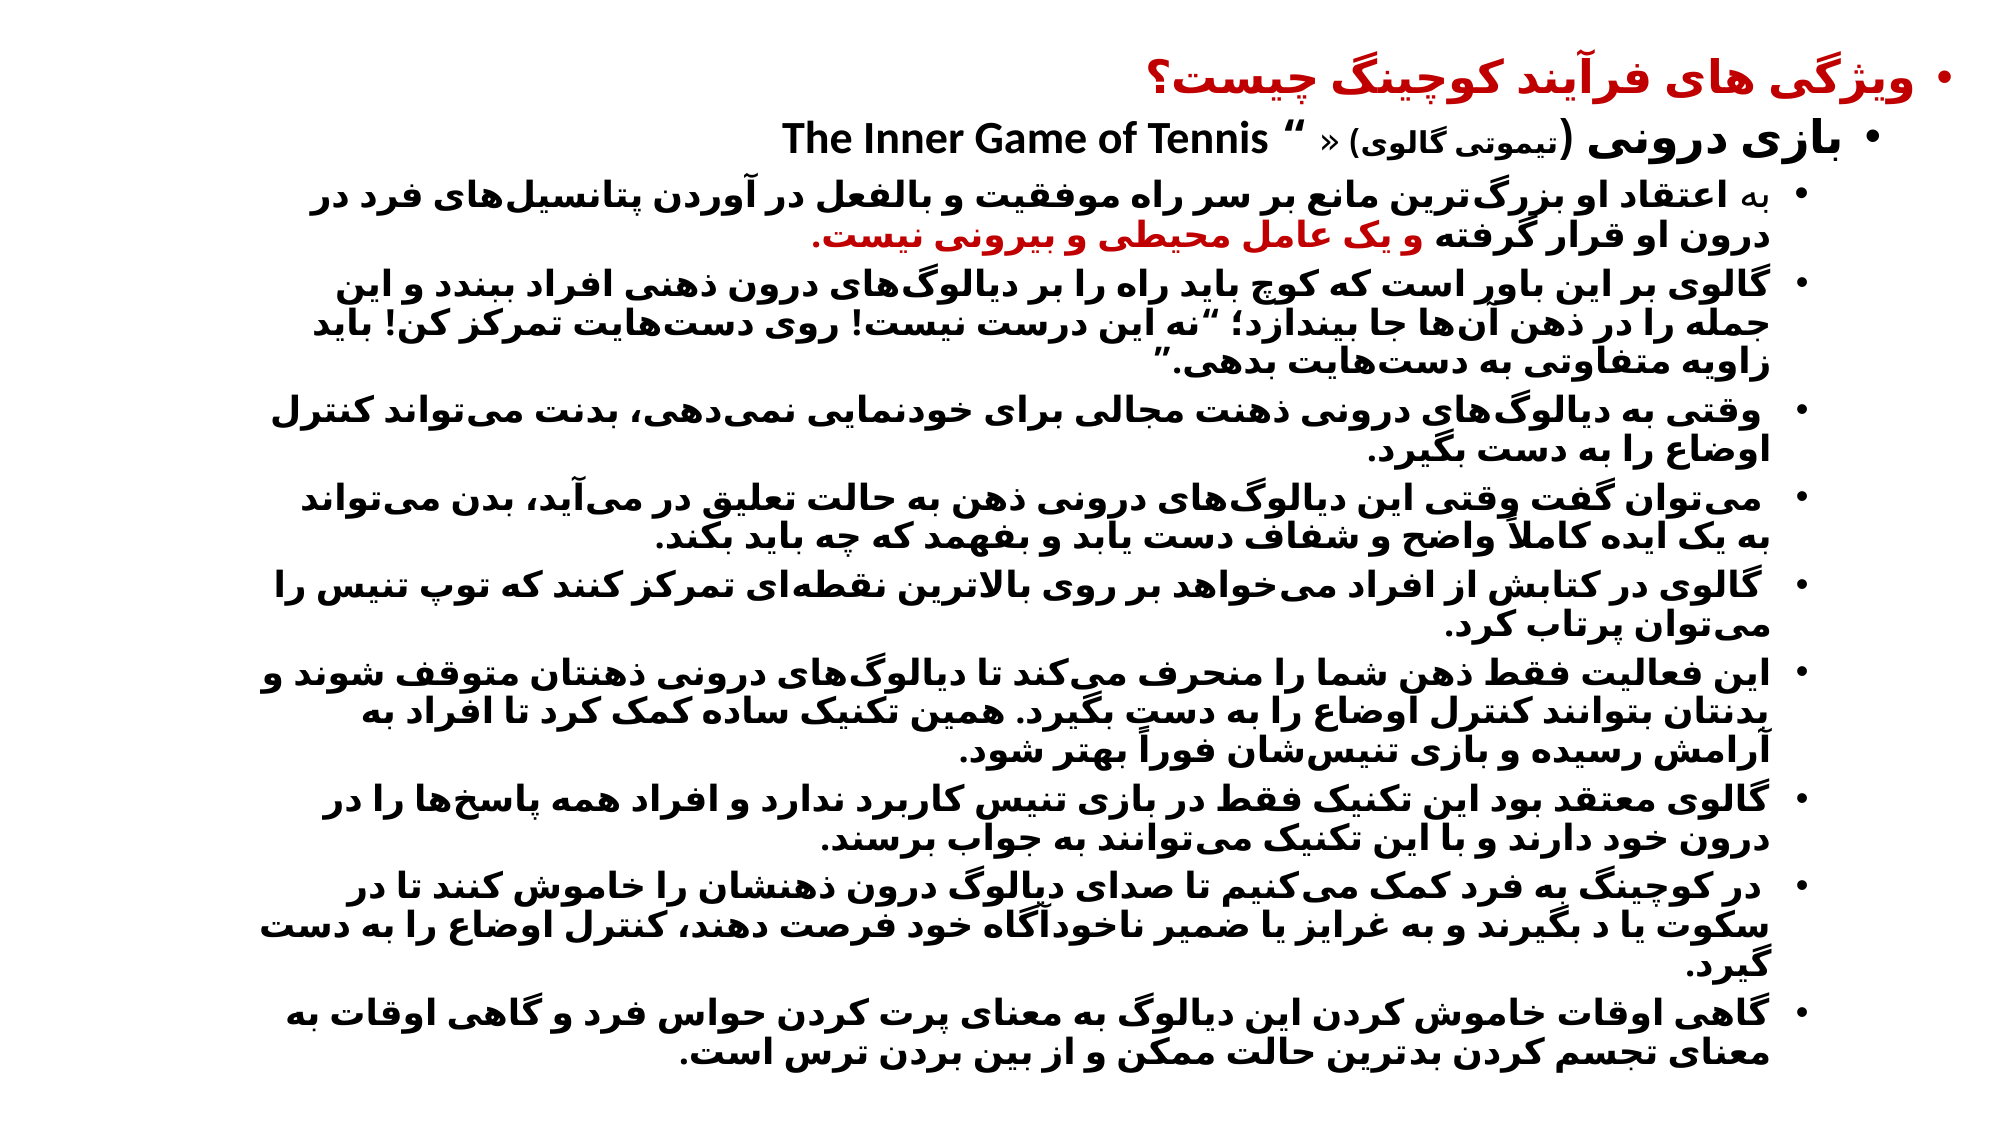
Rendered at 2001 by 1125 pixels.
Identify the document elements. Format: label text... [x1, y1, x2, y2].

list ویژگی‌ های فرآیند کوچینگ چیست؟ بازی درونی (تیموتی گالوی) « “ The Inner Game of Tennis به اعتقاد او بزرگ‌ترین مانع بر سر راه موفقیت و بالفعل در آوردن پتانسیل‌های فرد در درون او قرار گرفته و یک عامل محیطی و بیرونی نیست. گالوی بر این باور است که کوچ باید راه را بر دیالوگ‌های درون ذهنی افراد ببندد و این جمله را در ذهن آن‌ها جا بیندازد؛ “نه این درست نیست! روی دست‌هایت تمرکز کن! باید زاویه متفاوتی به دست‌هایت بدهی.” وقتی به دیالوگ‌های درونی ذهنت مجالی برای خودنمایی نمی‌دهی، بدنت می‌تواند کنترل اوضاع را به دست بگیرد. می‌توان گفت وقتی این دیالوگ‌های درونی ذهن به حالت تعلیق در می‌آید، بدن می‌تواند به یک ایده کاملاً واضح و شفاف دست یابد و بفهمد که چه باید بکند. گالوی در کتابش از افراد می‌خواهد بر روی بالاترین نقطه‌ای تمرکز کنند که توپ تنیس را می‌توان پرتاب کرد. این فعالیت فقط ذهن شما را منحرف می‌کند تا دیالوگ‌های درونی ذهنتان متوقف شوند و بدنتان بتوانند کنترل اوضاع را به دست بگیرد. همین تکنیک ساده کمک کرد تا افراد به آرامش رسیده و بازی تنیس‌شان فوراً بهتر شود. گالوی معتقد بود این تکنیک فقط در بازی تنیس کاربرد ندارد و افراد همه پاسخ‌ها را در درون خود دارند و با این تکنیک می‌توانند به جواب برسند. در کوچینگ به فرد کمک می‌کنیم تا صدای دیالوگ درون ذهنشان را خاموش کنند تا در سکوت یا د بگیرند و به غرایز یا ضمیر ناخود‌آگاه خود فرصت دهند، کنترل اوضاع را به دست گیرد. گاهی اوقات خاموش کردن این دیالوگ به معنای پرت کردن حواس فرد و گاهی اوقات به معنای تجسم کردن بد‌ترین حالت ممکن و از بین بردن ترس است. [242, 46, 1967, 1086]
